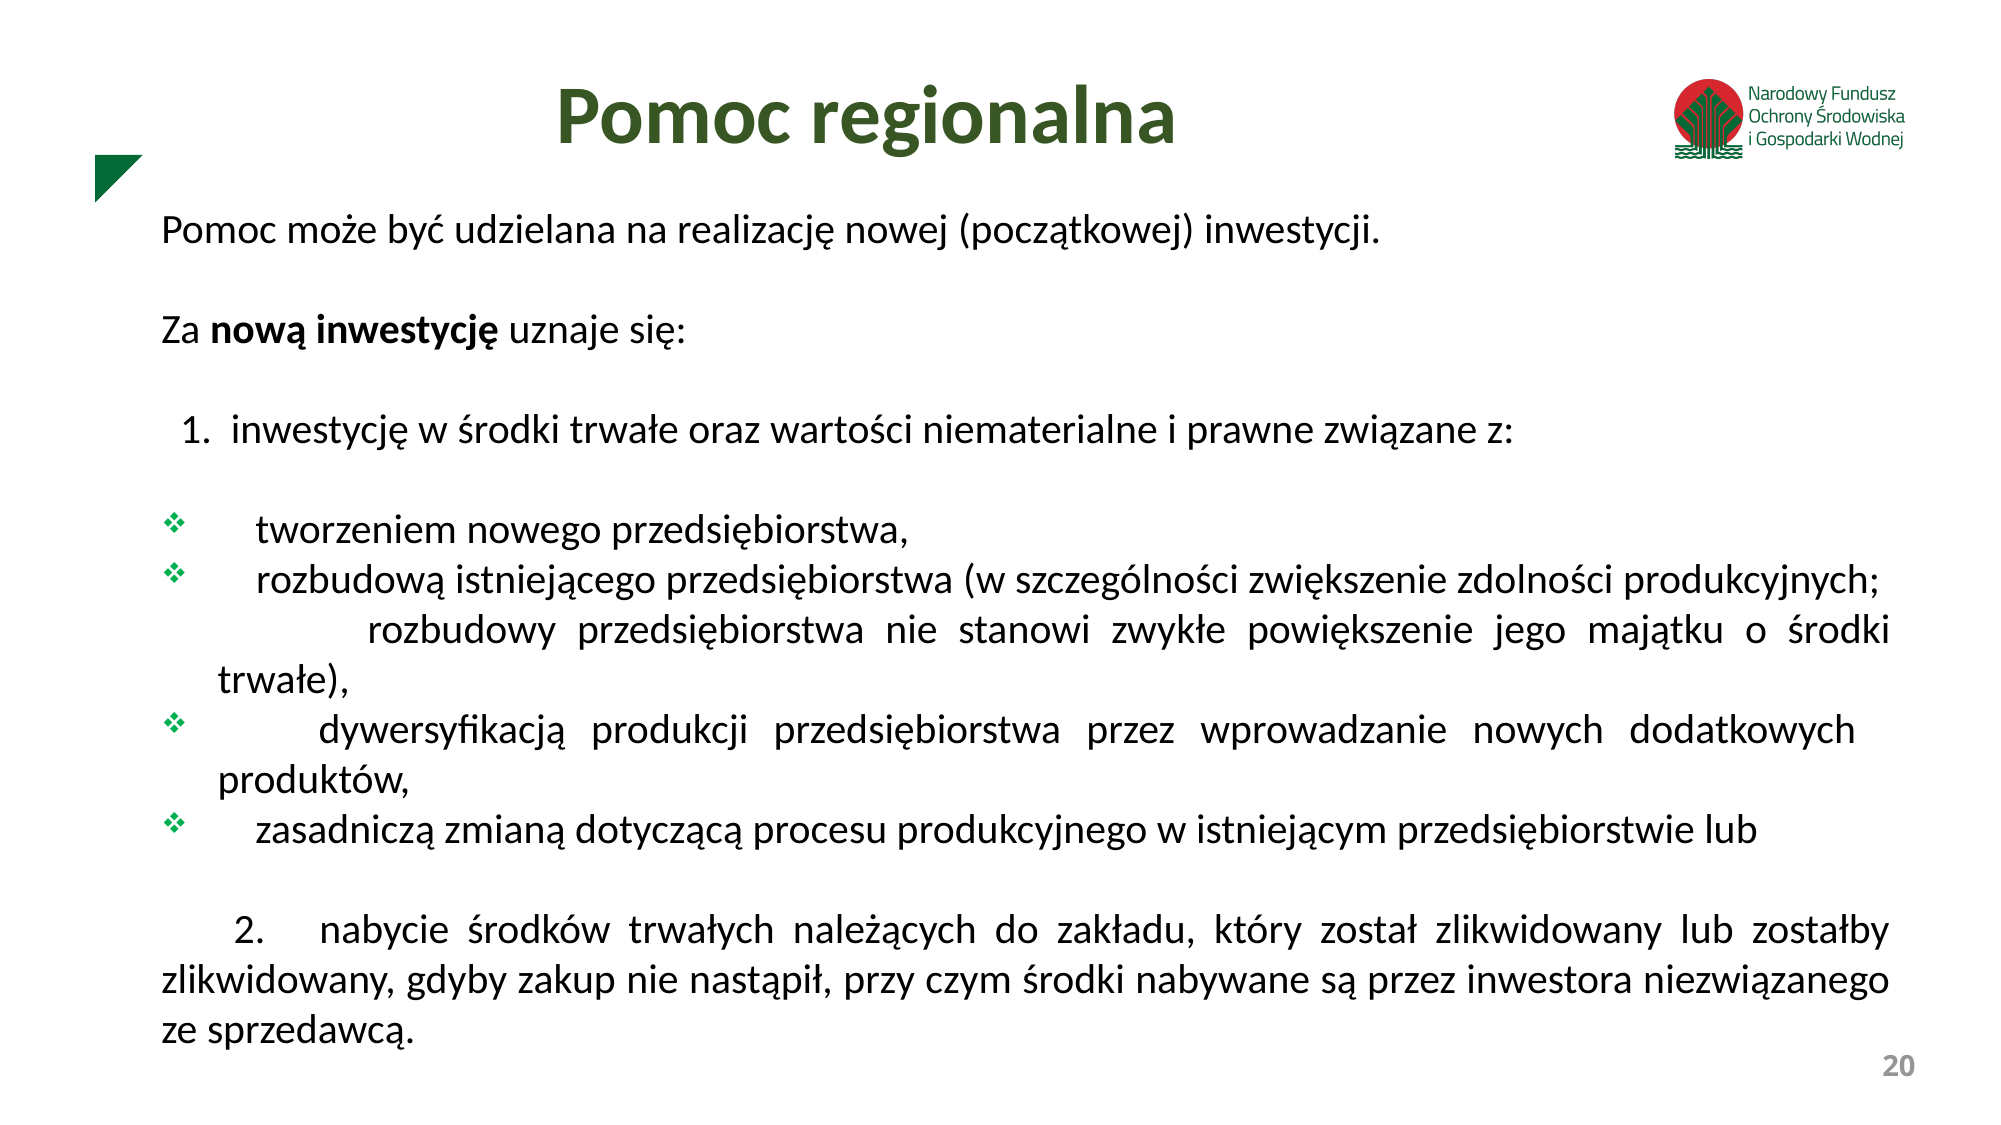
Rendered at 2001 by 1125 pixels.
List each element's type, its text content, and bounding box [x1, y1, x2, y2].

text_box Pomoc może być udzielana na realizację nowej (początkowej) inwestycji. Za nową inwestycję uznaje się: 1. inwestycję w środki trwałe oraz wartości niematerialne i prawne związane z: tworzeniem nowego przedsiębiorstwa, rozbudową istniejącego przedsiębiorstwa (w szczególności zwiększenie zdolności produkcyjnych; rozbudowy przedsiębiorstwa nie stanowi zwykłe powiększenie jego majątku o środki trwałe), dywersyfikacją produkcji przedsiębiorstwa przez wprowadzanie nowych dodatkowych produktów, zasadniczą zmianą dotyczącą procesu produkcyjnego w istniejącym przedsiębiorstwie lub 2. nabycie środków trwałych należących do zakładu, który został zlikwidowany lub zostałby zlikwidowany, gdyby zakup nie nastąpił, przy czym środki nabywane są przez inwestora niezwiązanego ze sprzedawcą. [146, 194, 1906, 1060]
picture [1674, 79, 1905, 159]
list Pomoc regionalna [76, 64, 1660, 168]
